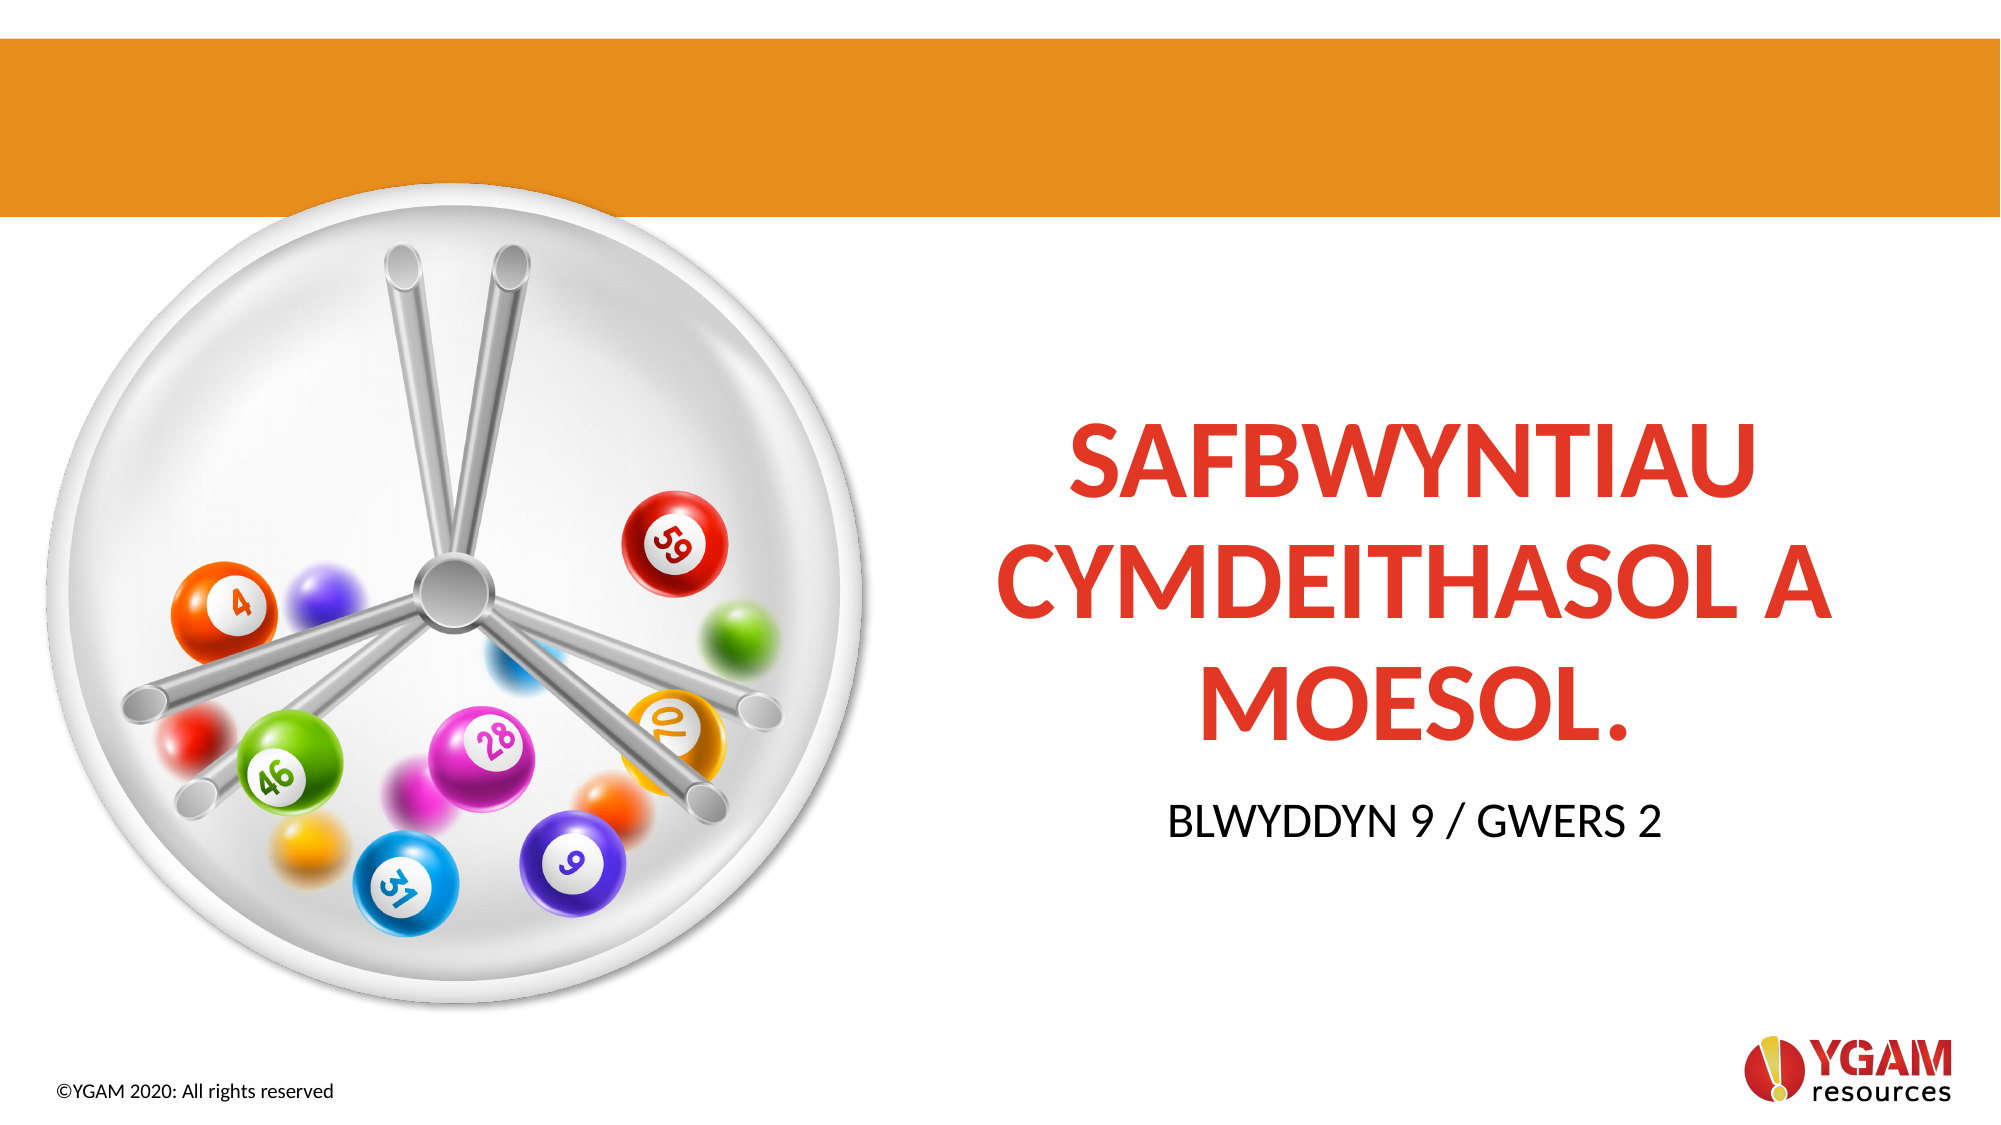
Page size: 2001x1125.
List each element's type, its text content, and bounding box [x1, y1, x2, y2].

subtitle BLWYDDYN 9 / GWERS 2 [978, 787, 1962, 977]
title SAFBWYNTIAU CYMDEITHASOL A MOESOL. [978, 380, 1962, 772]
picture [20, 78, 969, 1108]
picture [1739, 1033, 1956, 1108]
